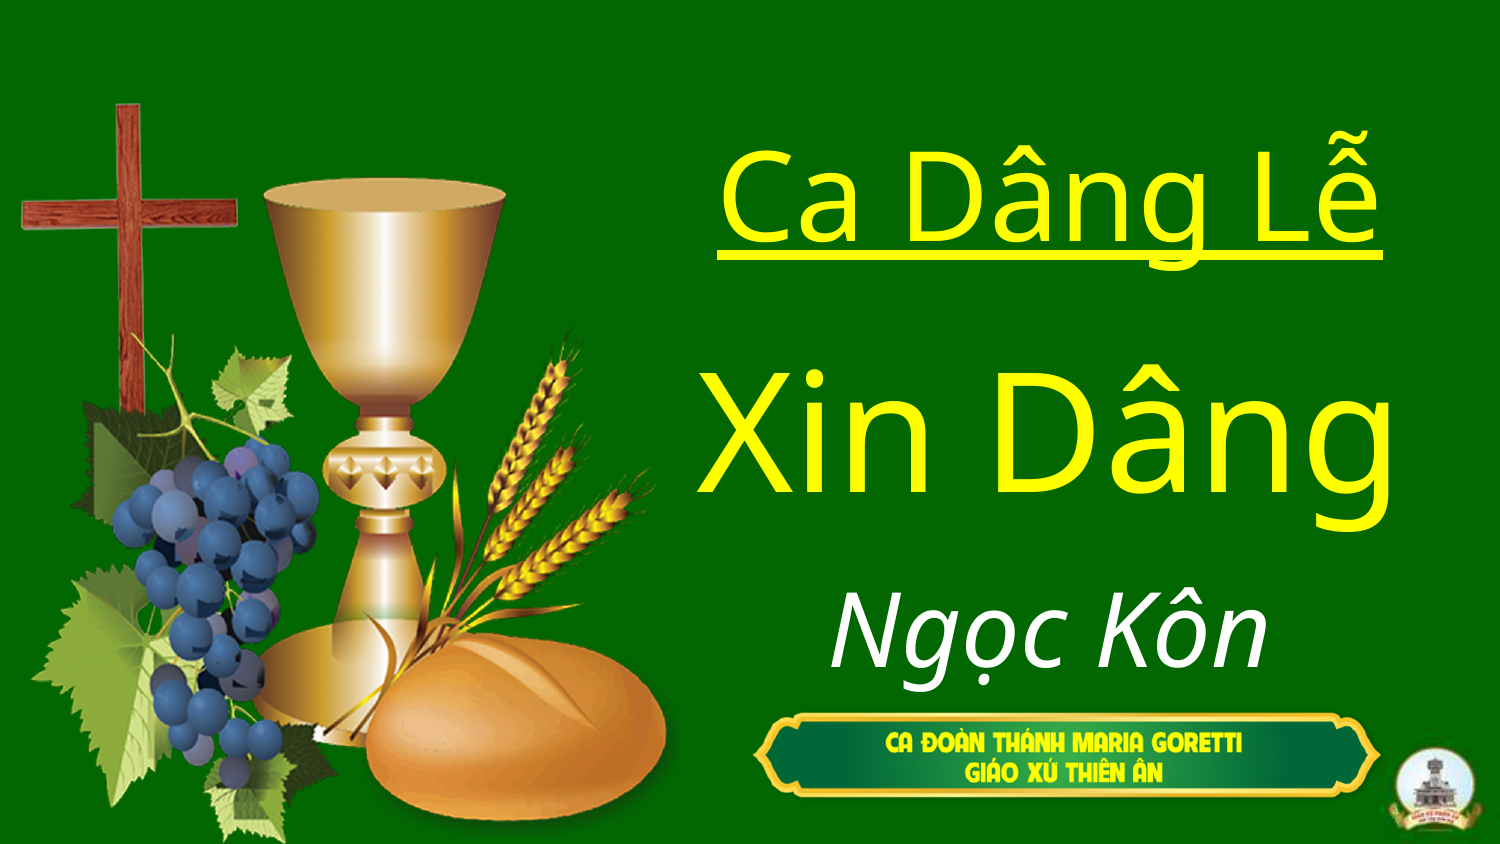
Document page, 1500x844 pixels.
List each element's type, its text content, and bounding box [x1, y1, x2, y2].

picture [0, 0, 1500, 844]
text_box Ca Dâng Lễ Xin Dâng Ngọc Kôn [599, 0, 1500, 760]
